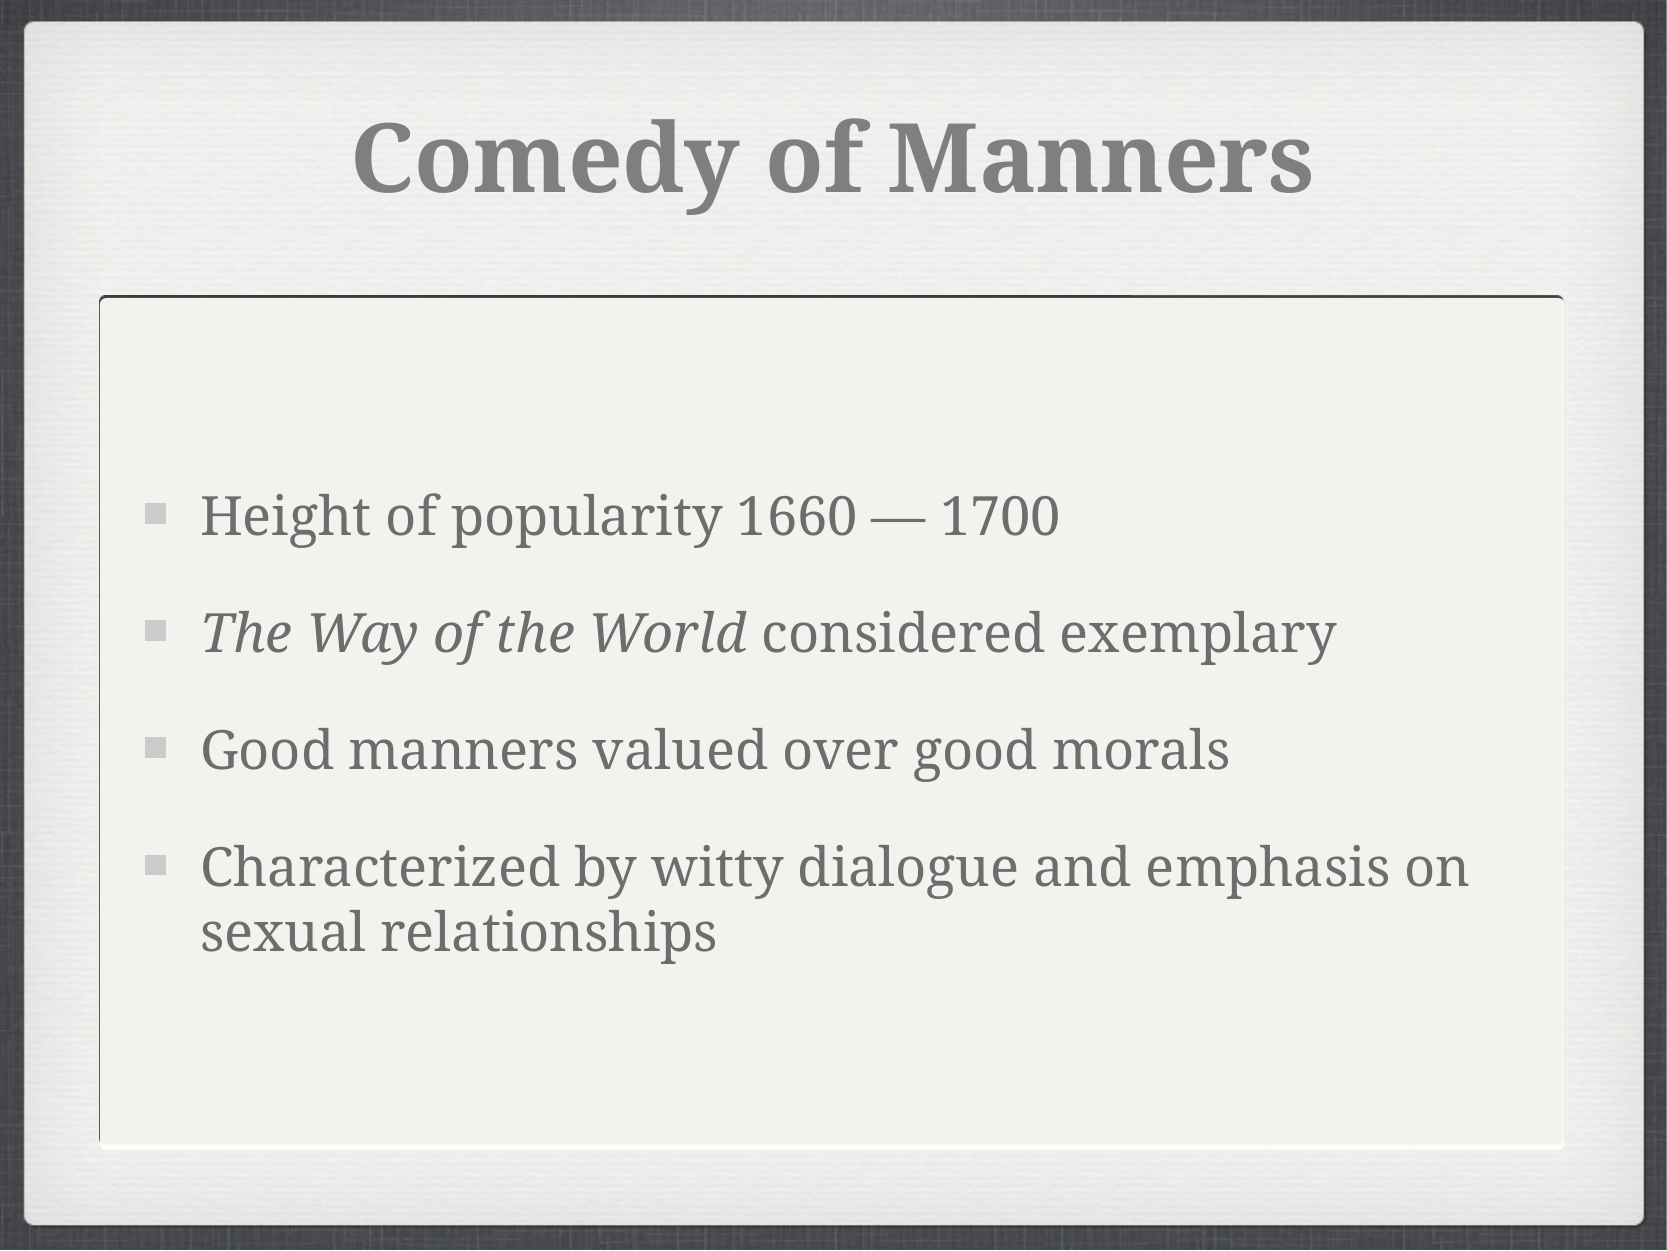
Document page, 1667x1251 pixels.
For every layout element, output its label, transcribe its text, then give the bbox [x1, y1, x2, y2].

list Height of popularity 1660 — 1700 The Way of the World considered exemplary Good manners valued over good morals Characterized by witty dialogue and emphasis on sexual relationships [139, 330, 1528, 1113]
title Comedy of Manners [139, 32, 1528, 291]
picture [0, 0, 1667, 1250]
